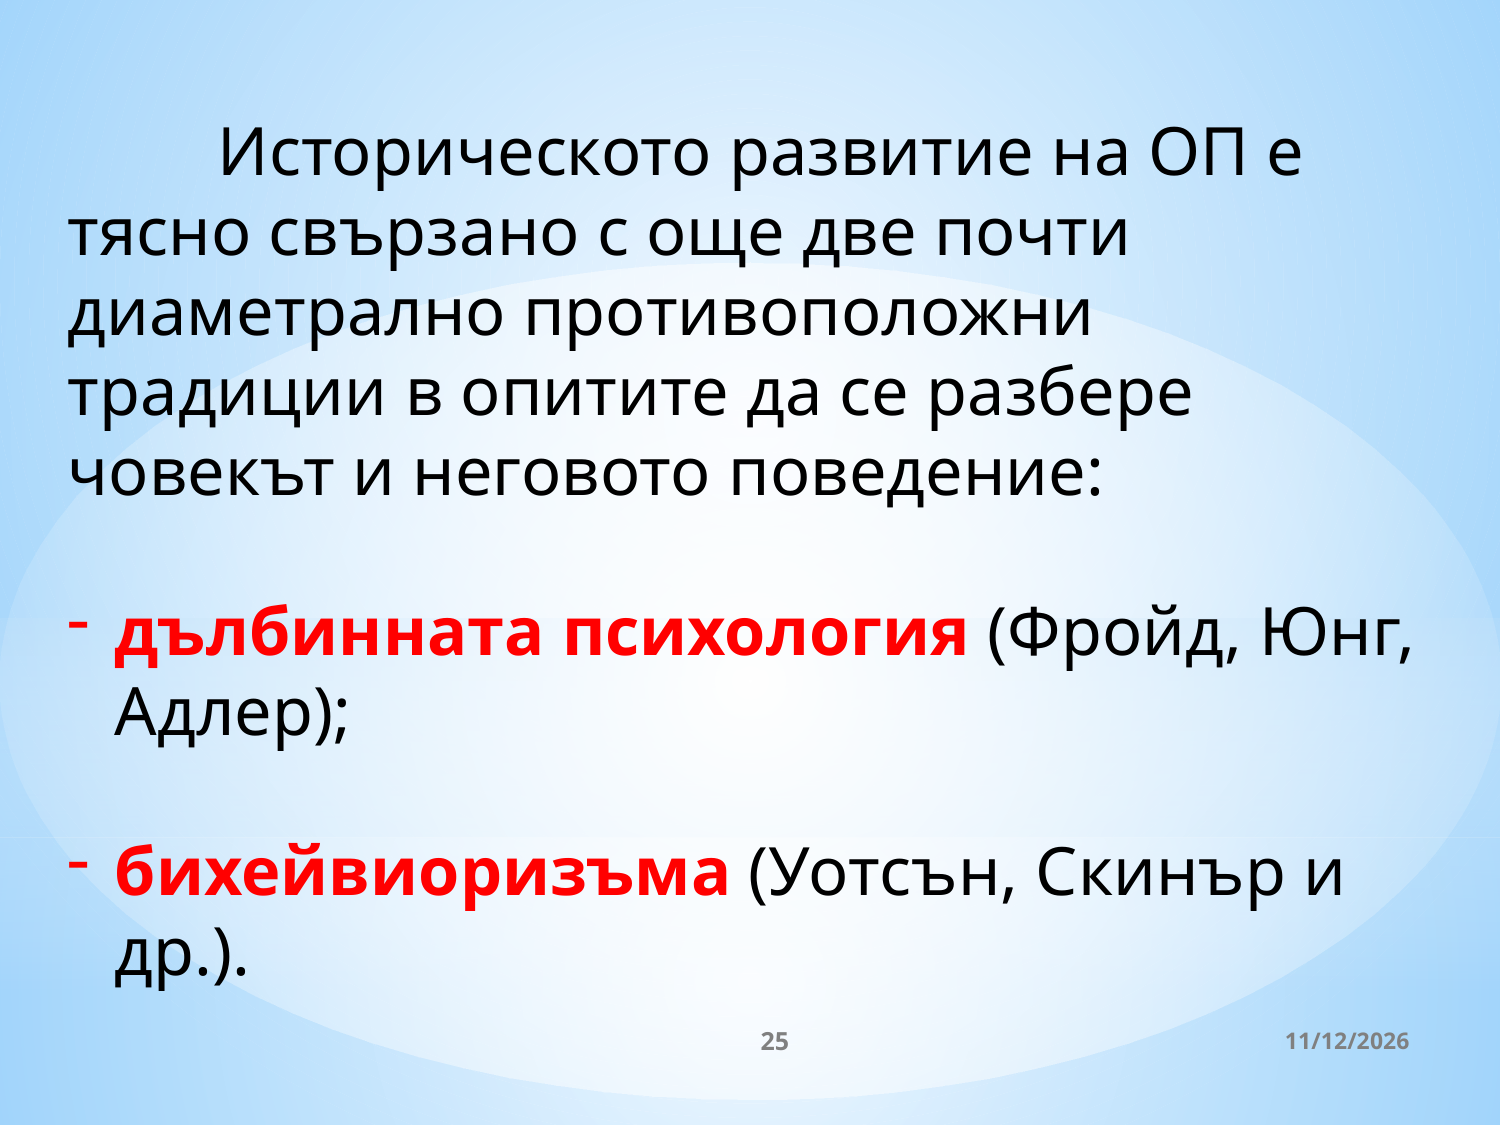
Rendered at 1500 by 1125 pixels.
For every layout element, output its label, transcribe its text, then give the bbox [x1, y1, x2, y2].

text_box Историческото развитие на ОП е тясно свързано с още две почти диаметрално про­тивоположни традиции в опитите да се разбере човекът и неговото поведение: дълбинната психология (Фройд, Юнг, Адлер); бихейвиоризъма (Уотсън, Скинър и др.). [53, 101, 1447, 1087]
